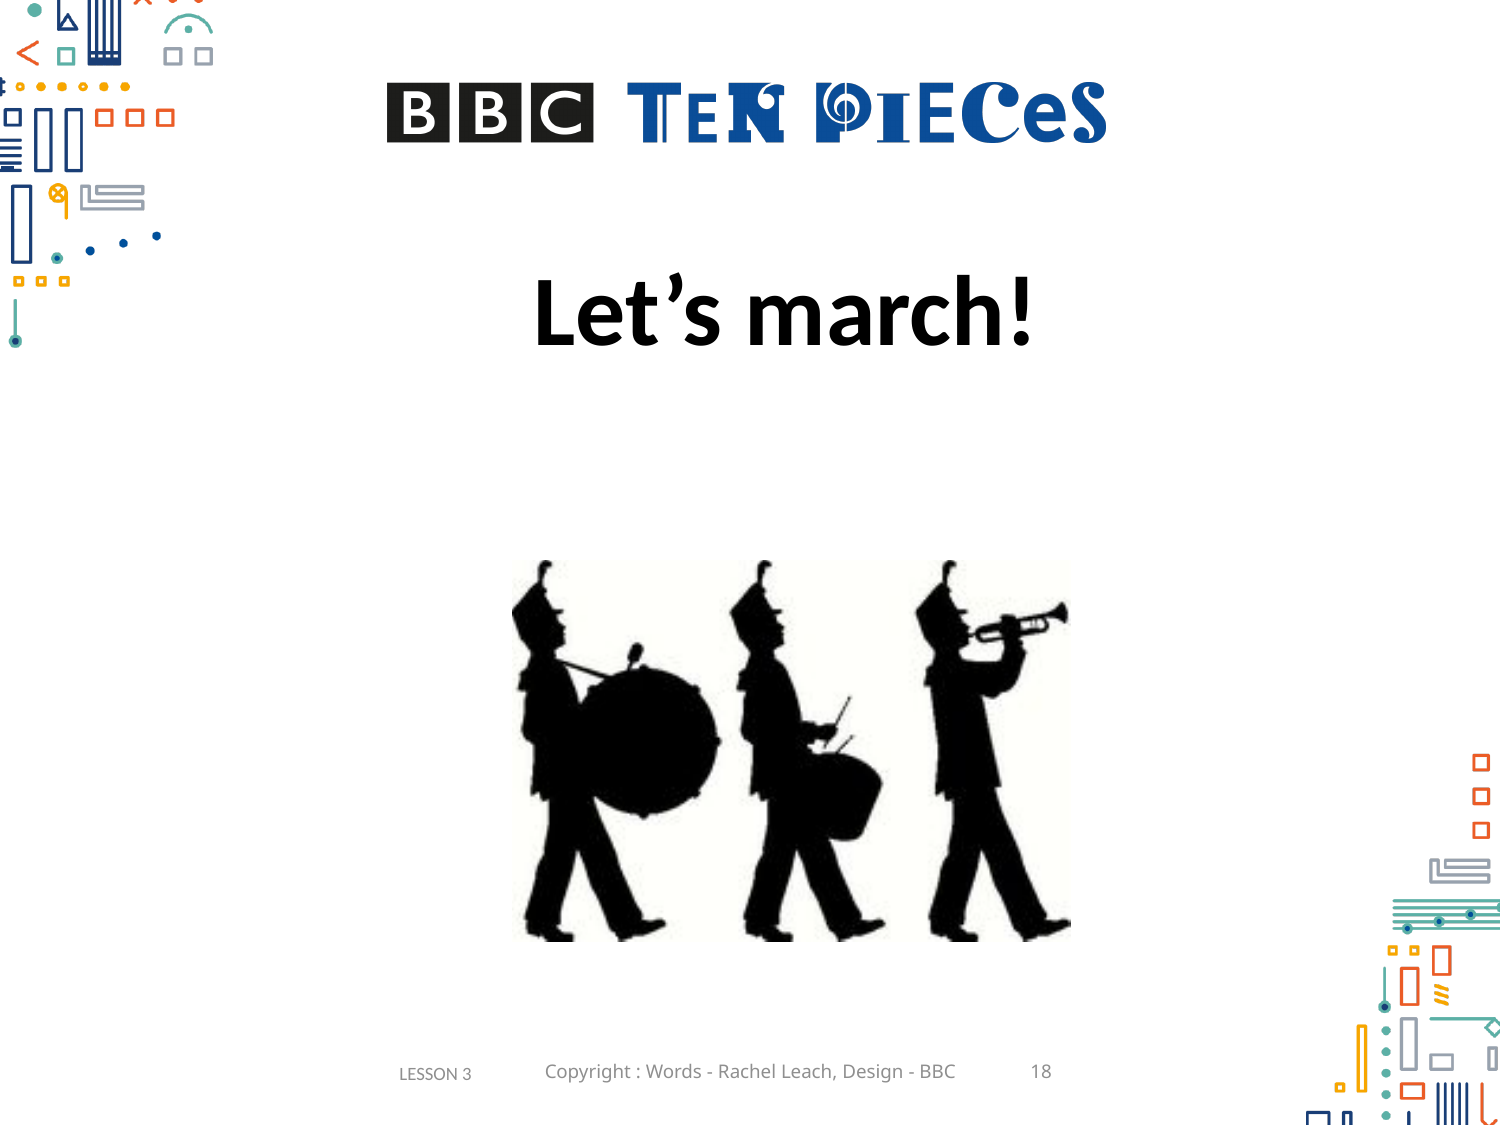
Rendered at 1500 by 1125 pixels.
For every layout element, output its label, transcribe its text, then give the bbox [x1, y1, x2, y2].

slide_number LESSON 3 [176, 1042, 487, 1103]
picture [512, 560, 1072, 943]
title Let’s march! [223, 194, 1348, 417]
footer Copyright : Words - Rachel Leach, Design - BBC [512, 1042, 988, 1103]
slide_number 18 [1015, 1042, 1327, 1103]
picture [387, 82, 1106, 143]
